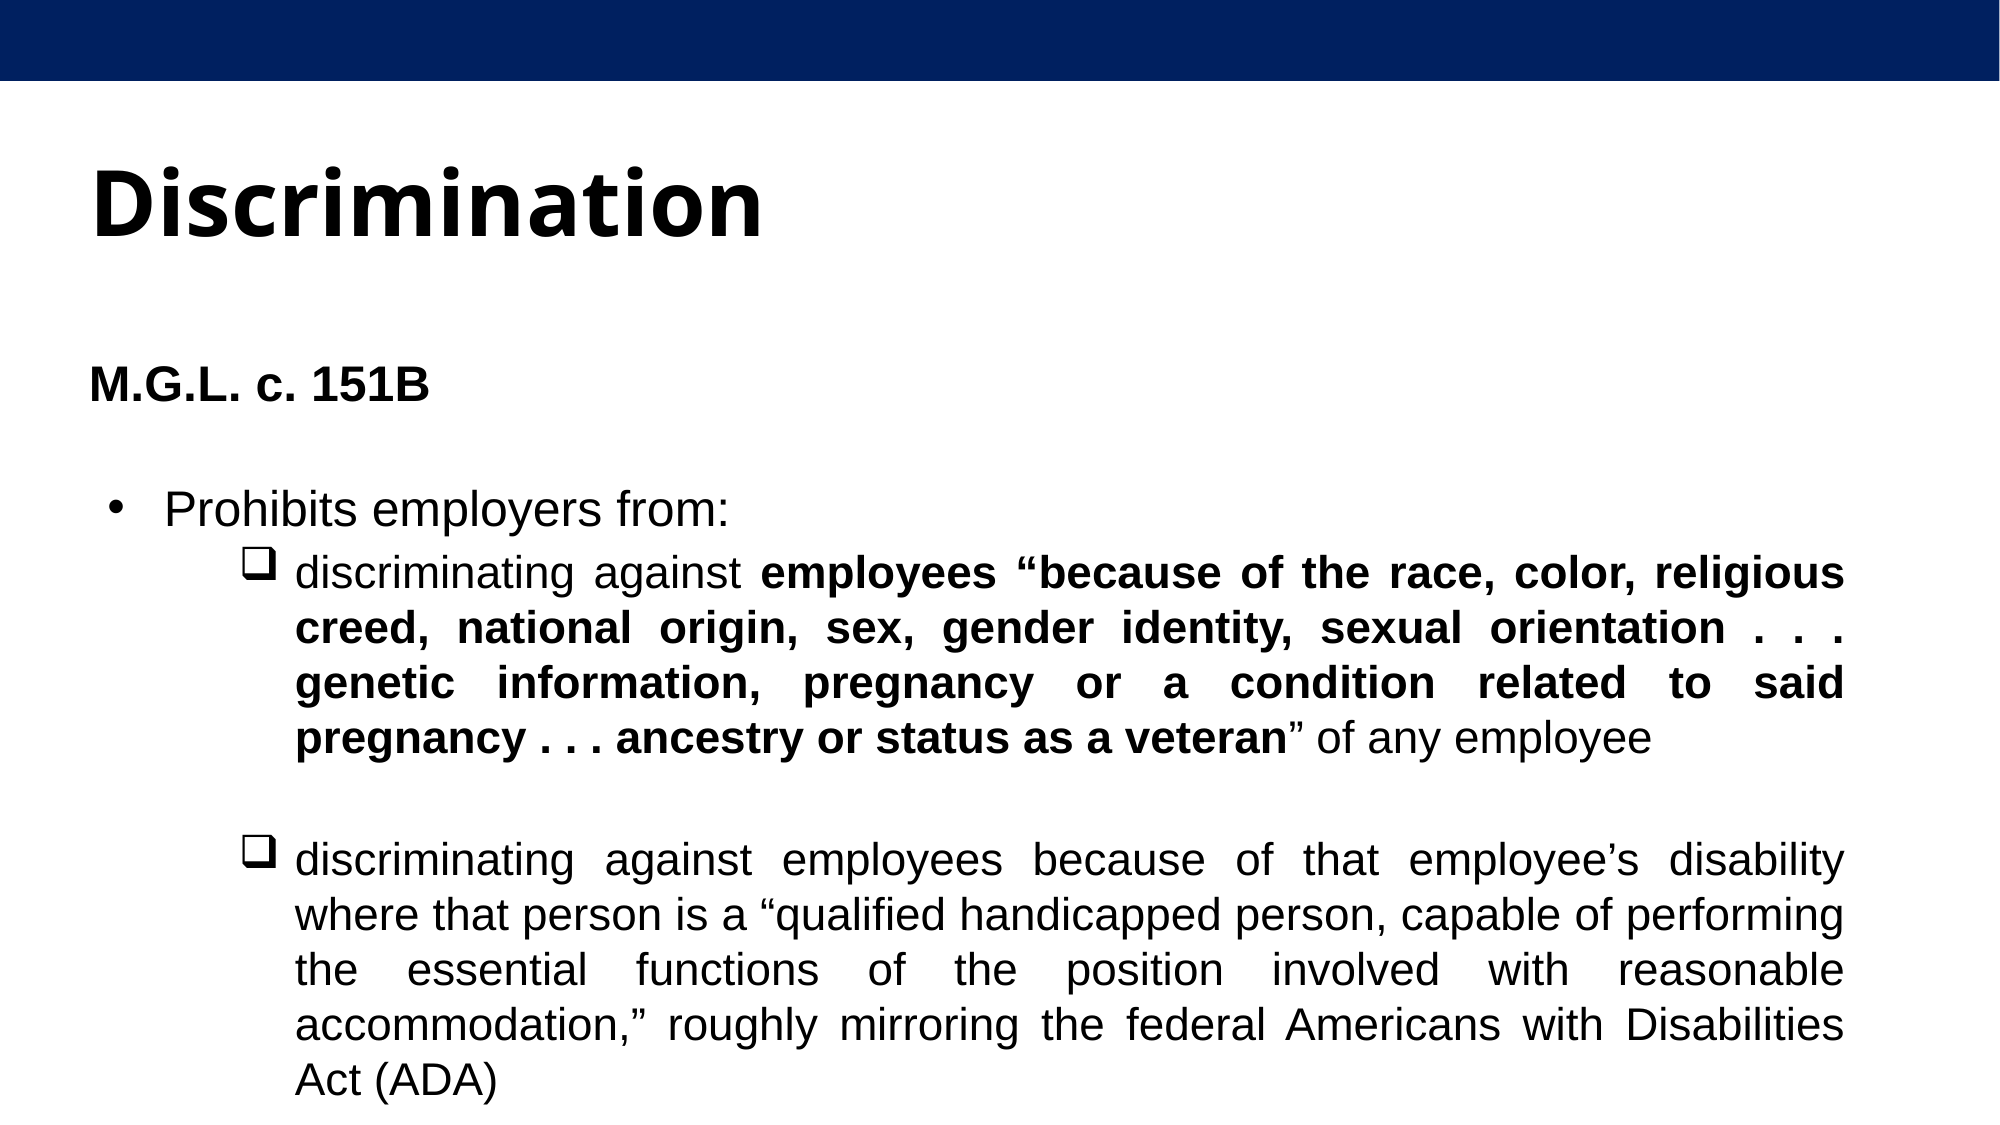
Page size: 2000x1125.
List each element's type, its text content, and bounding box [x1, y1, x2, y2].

text_box [0, 0, 2000, 81]
title Discrimination [74, 112, 1813, 288]
list M.G.L. c. 151B Prohibits employers from: discriminating against employees “because of the race, color, religious creed, national origin, sex, gender identity, sexual orientation . . . genetic information, pregnancy or a condition related to said pregnancy . . . ancestry or status as a veteran” of any employee discriminating against employees because of that employee’s disability where that person is a “qualified handicapped person, capable of performing the essential functions of the position involved with reasonable accommodation,” roughly mirroring the federal Americans with Disabilities Act (ADA) [73, 317, 1862, 1113]
